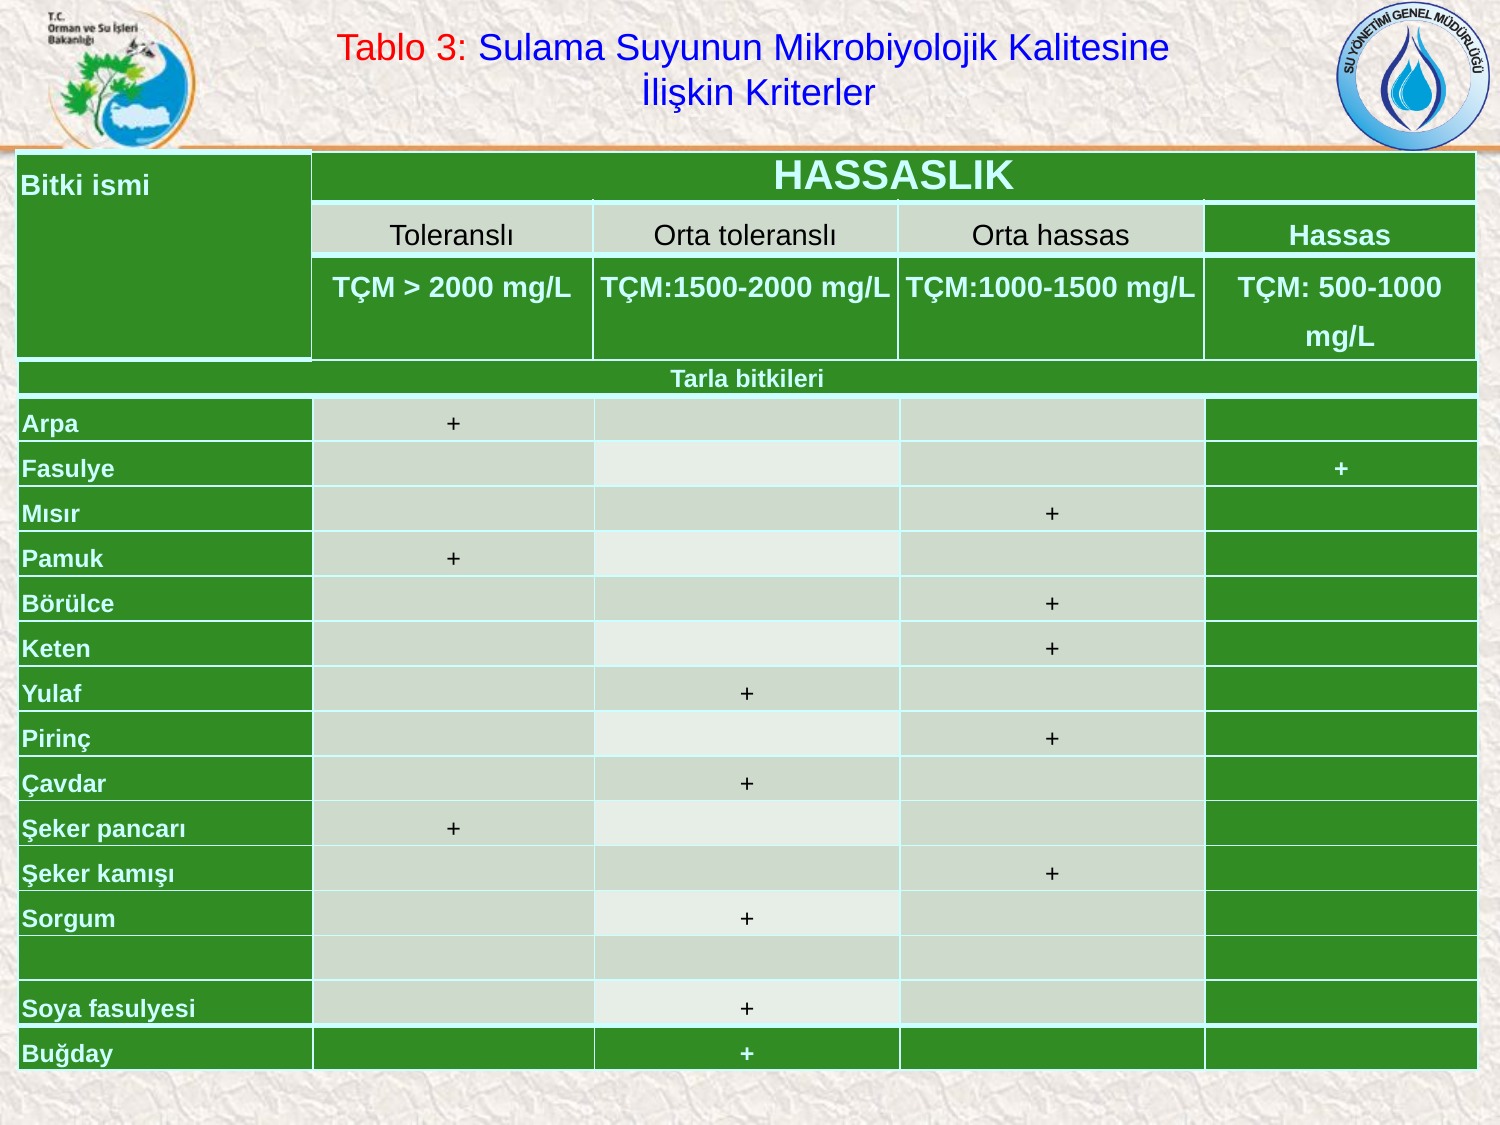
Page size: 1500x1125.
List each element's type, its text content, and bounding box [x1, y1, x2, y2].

table_cell [1206, 532, 1477, 575]
table_cell [901, 532, 1204, 575]
table_cell + [901, 487, 1204, 530]
table_cell [1206, 577, 1477, 620]
table_cell [314, 577, 594, 620]
table_cell Hassas [1205, 205, 1475, 252]
table_cell Şeker pancarı [19, 801, 312, 845]
table_cell + [595, 981, 899, 1023]
table_cell Pirinç [19, 712, 312, 755]
table_cell [314, 757, 594, 800]
table_cell [595, 487, 899, 530]
table_cell + [901, 577, 1204, 620]
table_cell [595, 577, 899, 620]
table_cell + [595, 757, 899, 800]
table_cell Çavdar [19, 757, 312, 800]
table_header Bitki ismi [17, 155, 311, 357]
table_cell + [314, 399, 594, 440]
text_box Tablo 3: Sulama Suyunun Mikrobiyolojik Kalitesine İlişkin Kriterler [52, 15, 1454, 121]
table_cell [901, 891, 1204, 935]
table_cell Toleranslı [312, 205, 592, 252]
table_cell [314, 981, 594, 1023]
table_cell Arpa [19, 399, 312, 440]
table_cell [595, 801, 899, 845]
table_cell + [901, 712, 1204, 755]
table_cell [1206, 936, 1477, 979]
table_cell Buğday [19, 1028, 312, 1069]
table_header HASSASLIK [312, 153, 1475, 200]
table_cell [314, 487, 594, 530]
table_cell [1206, 712, 1477, 755]
table_cell [595, 442, 899, 485]
table_cell [314, 667, 594, 710]
table_cell [314, 712, 594, 755]
table_cell [1206, 399, 1477, 440]
table_cell [314, 891, 594, 935]
table_cell [1206, 801, 1477, 845]
table_cell [595, 936, 899, 979]
table_cell + [314, 801, 594, 845]
table_cell [901, 667, 1204, 710]
table_cell [1206, 757, 1477, 800]
table_cell [314, 442, 594, 485]
table_cell [1206, 846, 1477, 890]
table_cell [595, 622, 899, 665]
table_cell [314, 622, 594, 665]
table_cell [901, 936, 1204, 979]
table_cell TÇM: 500-1000 mg/L [1205, 258, 1475, 359]
table_cell [19, 936, 312, 979]
table_cell Sorgum [19, 891, 312, 935]
table_cell [1206, 622, 1477, 665]
table_cell TÇM:1500-2000 mg/L [594, 258, 897, 359]
table_cell Yulaf [19, 667, 312, 710]
table_cell + [595, 1028, 899, 1069]
table_cell + [1206, 442, 1477, 485]
table_header Tarla bitkileri [19, 361, 1477, 393]
table_cell [1206, 487, 1477, 530]
table_cell [314, 1028, 594, 1069]
table_cell Keten [19, 622, 312, 665]
table_cell Mısır [19, 487, 312, 530]
table_cell [314, 936, 594, 979]
table_cell [901, 1028, 1204, 1069]
table_cell Soya fasulyesi [19, 981, 312, 1023]
table_cell Börülce [19, 577, 312, 620]
table_cell + [901, 622, 1204, 665]
table_cell + [901, 846, 1204, 890]
table_cell Orta hassas [899, 205, 1203, 252]
table_cell [1206, 1028, 1477, 1069]
table_cell Fasulye [19, 442, 312, 485]
table_cell [1206, 891, 1477, 935]
table_cell [595, 846, 899, 890]
table_cell [901, 442, 1204, 485]
table_cell [595, 399, 899, 440]
table_cell [901, 757, 1204, 800]
picture [0, 0, 1500, 1125]
table_cell [901, 981, 1204, 1023]
table_cell + [595, 891, 899, 935]
table_cell Orta toleranslı [594, 205, 897, 252]
table_cell Pamuk [19, 532, 312, 575]
table_cell + [314, 532, 594, 575]
table_cell + [595, 667, 899, 710]
table_cell [595, 712, 899, 755]
table_cell [901, 399, 1204, 440]
table_cell Şeker kamışı [19, 846, 312, 890]
table_cell [1206, 667, 1477, 710]
table_cell TÇM > 2000 mg/L [312, 258, 592, 359]
table_cell [595, 532, 899, 575]
table_cell [901, 801, 1204, 845]
table_cell TÇM:1000-1500 mg/L [899, 258, 1203, 359]
table_cell [314, 846, 594, 890]
table_cell [1206, 981, 1477, 1023]
